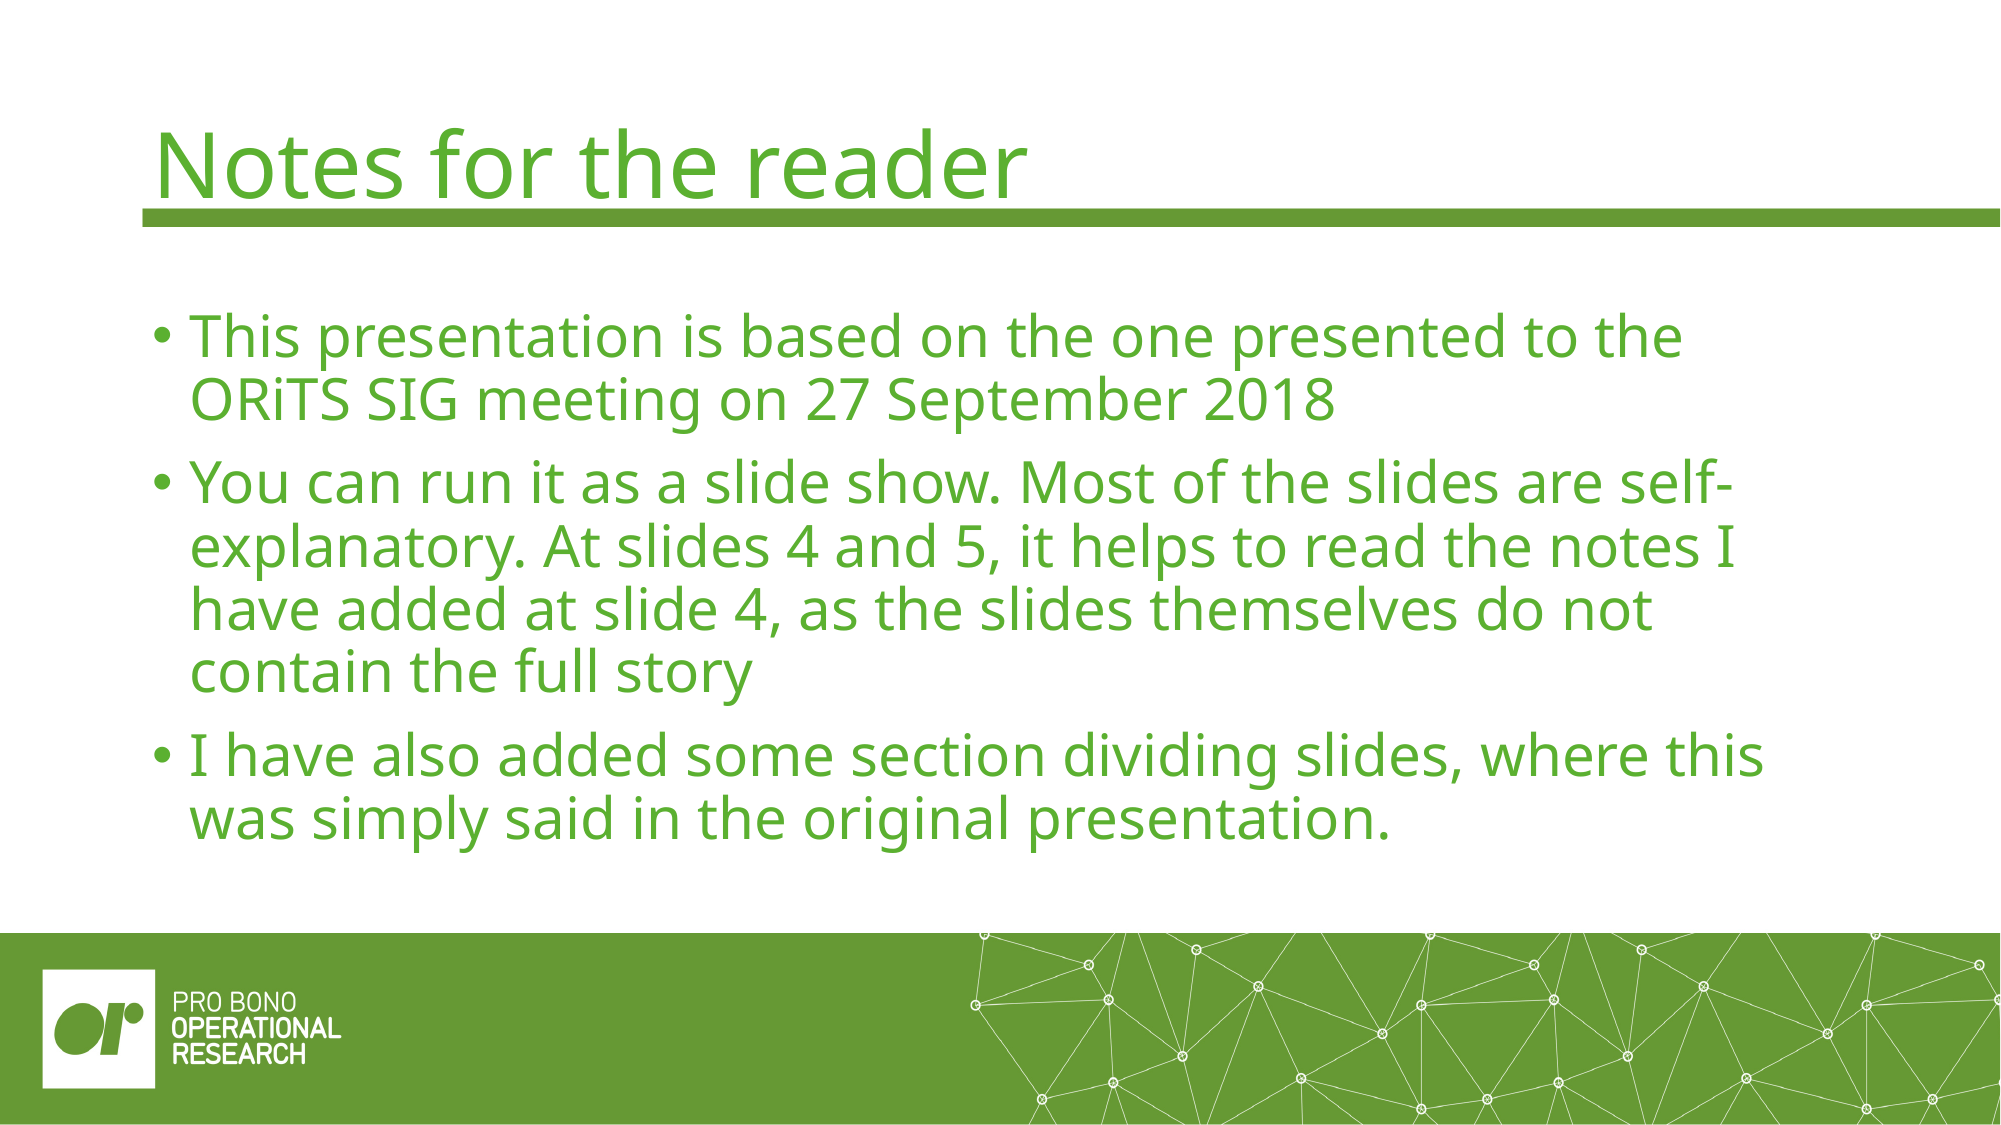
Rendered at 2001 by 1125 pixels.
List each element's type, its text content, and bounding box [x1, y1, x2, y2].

title Notes for the reader [137, 59, 1863, 278]
picture [0, 0, 2001, 1125]
list This presentation is based on the one presented to the ORiTS SIG meeting on 27 September 2018 You can run it as a slide show. Most of the slides are self-explanatory. At slides 4 and 5, it helps to read the notes I have added at slide 4, as the slides themselves do not contain the full story I have also added some section dividing slides, where this was simply said in the original presentation. [137, 299, 1863, 1014]
